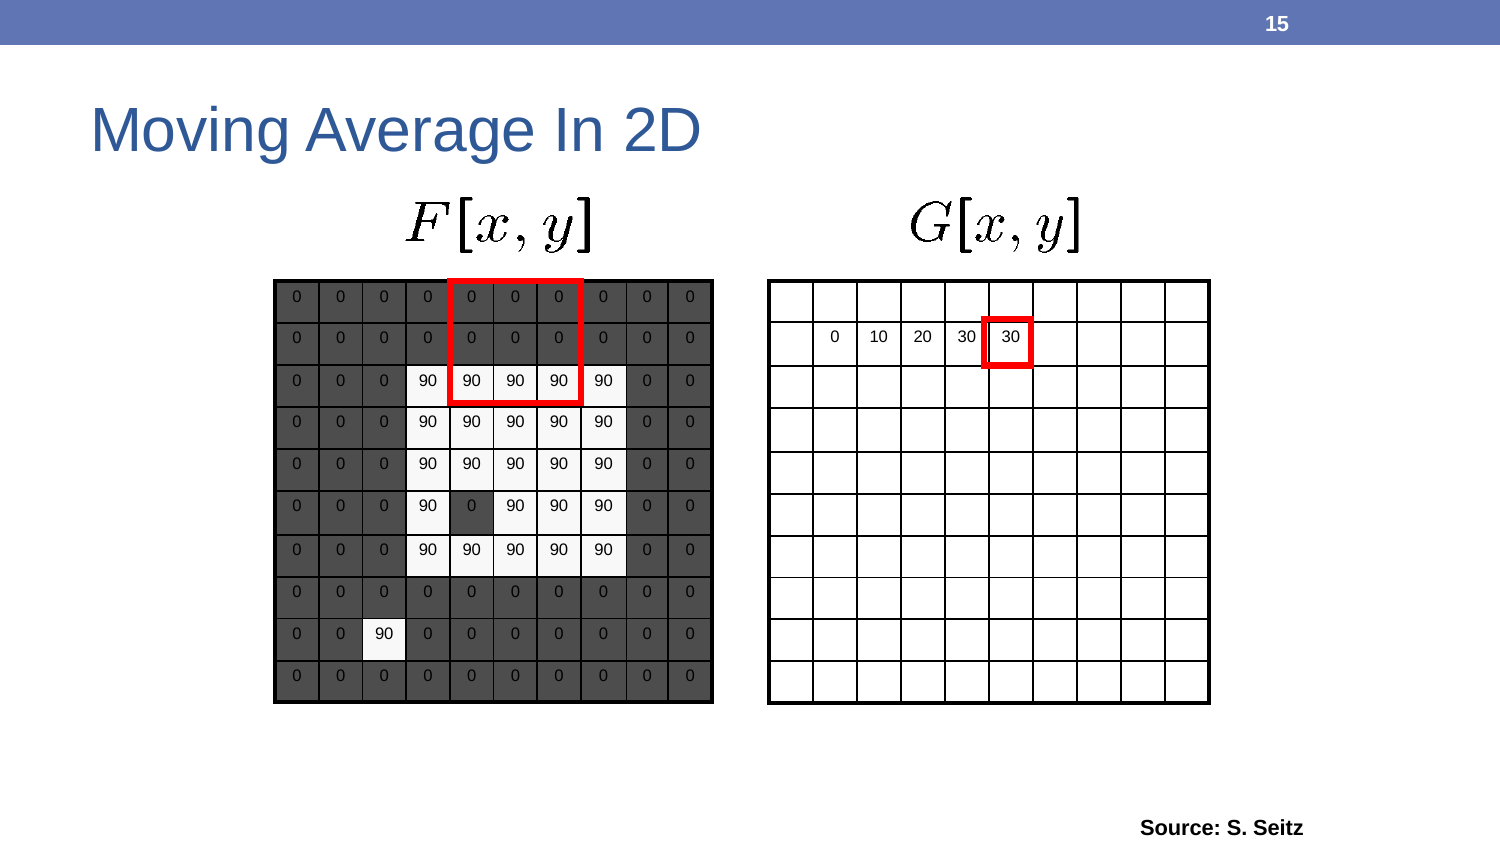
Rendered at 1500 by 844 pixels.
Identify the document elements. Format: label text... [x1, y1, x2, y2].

table_cell 0 [451, 492, 493, 534]
table_cell [902, 578, 944, 618]
table_header 0 [320, 283, 362, 322]
text_box [984, 318, 1032, 366]
table_cell [858, 662, 900, 701]
table_cell [1122, 323, 1164, 365]
table_cell [1166, 662, 1207, 701]
table_cell [1078, 367, 1120, 407]
table_cell [814, 620, 856, 660]
table_cell 90 [407, 492, 449, 534]
table_cell [771, 578, 812, 618]
table_cell [902, 620, 944, 660]
table_cell 0 [494, 619, 536, 660]
table_cell 0 [669, 450, 710, 490]
table_cell [1034, 537, 1076, 577]
table_header 0 [669, 283, 710, 322]
table_header 0 [277, 283, 318, 322]
table_cell [858, 453, 900, 493]
table_cell 0 [627, 450, 667, 490]
table_header [946, 283, 988, 321]
table_cell 90 [538, 492, 580, 534]
table_cell [946, 495, 988, 535]
table_cell 0 [363, 408, 405, 448]
table_cell 0 [669, 619, 710, 660]
table_cell [771, 367, 812, 407]
table_cell [1078, 578, 1120, 618]
table_cell 0 [277, 366, 318, 406]
table_cell [1166, 409, 1207, 451]
table_cell [946, 578, 988, 618]
table_cell 0 [320, 408, 362, 448]
table_cell [1122, 409, 1164, 451]
table_header [1122, 283, 1164, 321]
table_cell [771, 453, 812, 493]
table_header [858, 283, 900, 321]
table_cell [990, 537, 1032, 577]
table_cell 0 [669, 492, 710, 534]
table_cell [771, 537, 812, 577]
table_cell 0 [627, 492, 667, 534]
table_header [1078, 283, 1120, 321]
table_cell 90 [582, 492, 626, 534]
table_cell 0 [277, 492, 318, 534]
table_cell [1078, 323, 1120, 365]
table_header [771, 283, 812, 321]
picture [909, 196, 1079, 254]
table_cell [990, 620, 1032, 660]
table_cell 90 [538, 450, 580, 490]
table_cell [1122, 537, 1164, 577]
text_box [450, 281, 582, 404]
table_cell 0 [582, 578, 626, 618]
table_cell 0 [627, 366, 667, 406]
table_cell [814, 409, 856, 451]
table_cell 90 [407, 408, 449, 448]
table_cell [1078, 409, 1120, 451]
table_cell 90 [582, 536, 626, 576]
table_cell [771, 323, 812, 365]
table_cell 0 [277, 408, 318, 448]
table_cell [1034, 367, 1076, 407]
table_cell [902, 367, 944, 407]
table_cell [946, 620, 988, 660]
table_header 0 [582, 283, 626, 322]
table_header 0 [363, 283, 405, 322]
table_cell [946, 367, 988, 407]
table_cell 90 [451, 450, 493, 490]
table_cell 0 [363, 450, 405, 490]
table_cell 0 [814, 323, 856, 365]
table_cell 0 [407, 578, 449, 618]
table_cell 0 [277, 619, 318, 660]
table_cell 0 [627, 536, 667, 576]
table_cell 0 [407, 619, 449, 660]
table_cell 0 [582, 324, 626, 364]
table_cell [1034, 662, 1076, 701]
table_cell [990, 578, 1032, 618]
table_cell [771, 662, 812, 701]
table_cell [1122, 367, 1164, 407]
table_cell [990, 409, 1032, 451]
table_cell 90 [451, 536, 493, 576]
table_cell 10 [858, 323, 900, 365]
table_cell 0 [363, 662, 405, 700]
table_cell 90 [494, 450, 536, 490]
table_cell [1166, 578, 1207, 618]
table_cell [1166, 495, 1207, 535]
table_cell [1166, 323, 1207, 365]
table_cell [1034, 323, 1076, 365]
table_cell [1034, 495, 1076, 535]
table_cell [814, 495, 856, 535]
table_cell 0 [582, 619, 626, 660]
table_cell 90 [451, 408, 493, 448]
table_cell [902, 662, 944, 701]
table_cell 90 [363, 619, 405, 660]
table_cell 0 [320, 366, 362, 406]
table_cell 0 [451, 619, 493, 660]
table_cell [1122, 662, 1164, 701]
table_cell [1122, 453, 1164, 493]
table_cell 0 [320, 492, 362, 534]
table_cell [1122, 578, 1164, 618]
table_cell 0 [363, 324, 405, 364]
table_header 0 [407, 283, 449, 322]
table_cell 0 [277, 578, 318, 618]
table_cell 0 [363, 536, 405, 576]
table_header [1166, 283, 1207, 321]
table_cell 20 [902, 323, 944, 365]
table_cell [858, 578, 900, 618]
table_cell 0 [277, 536, 318, 576]
table_cell [814, 578, 856, 618]
table_cell 0 [669, 324, 710, 364]
table_cell [1166, 367, 1207, 407]
table_cell [1034, 620, 1076, 660]
table_cell [1034, 453, 1076, 493]
table_cell 90 [538, 408, 580, 448]
table_cell 0 [320, 536, 362, 576]
table_cell [1166, 620, 1207, 660]
table_cell 90 [407, 450, 449, 490]
table_cell [990, 662, 1032, 701]
table_cell 0 [669, 662, 710, 700]
table_cell 90 [582, 408, 626, 448]
table_cell 0 [363, 578, 405, 618]
table_cell [1166, 537, 1207, 577]
table_cell 90 [494, 408, 536, 448]
text_box Source: S. Seitz [1125, 806, 1320, 844]
title Moving Average In 2D [75, 65, 1425, 188]
table_cell [1122, 620, 1164, 660]
table_header [1034, 283, 1076, 321]
table_cell 0 [669, 366, 710, 406]
table_cell [946, 453, 988, 493]
table_cell 0 [669, 578, 710, 618]
table_cell 0 [494, 578, 536, 618]
table_header 0 [627, 283, 667, 322]
slide_number 15 [1250, 2, 1425, 43]
table_cell 0 [538, 619, 580, 660]
table_cell [858, 367, 900, 407]
table_cell [946, 409, 988, 451]
table_cell 0 [320, 619, 362, 660]
table_cell [902, 409, 944, 451]
table_cell [902, 453, 944, 493]
table_header [902, 283, 944, 321]
table_cell [858, 620, 900, 660]
table_cell 0 [451, 662, 493, 700]
table_cell 0 [277, 324, 318, 364]
table_cell [1078, 453, 1120, 493]
table_cell 0 [277, 662, 318, 700]
table_cell 90 [407, 366, 449, 406]
table_cell 0 [451, 578, 493, 618]
table_cell [771, 409, 812, 451]
table_cell 0 [277, 450, 318, 490]
table_cell 0 [538, 578, 580, 618]
table_cell 0 [669, 536, 710, 576]
table_header [814, 283, 856, 321]
table_cell [814, 662, 856, 701]
table_cell 0 [627, 619, 667, 660]
table_cell 0 [582, 662, 626, 700]
table_cell [1122, 495, 1164, 535]
table_cell [858, 495, 900, 535]
table_cell 0 [407, 662, 449, 700]
table_cell [902, 495, 944, 535]
table_cell [771, 495, 812, 535]
table_cell [1078, 662, 1120, 701]
table_cell 0 [669, 408, 710, 448]
table_cell [1034, 409, 1076, 451]
table_cell 0 [627, 324, 667, 364]
table_cell [946, 537, 988, 577]
table_cell 90 [407, 536, 449, 576]
table_cell 90 [538, 536, 580, 576]
table_cell [990, 453, 1032, 493]
table_cell 0 [627, 408, 667, 448]
table_cell 0 [627, 578, 667, 618]
table_cell 0 [320, 662, 362, 700]
table_cell 30 [946, 323, 984, 365]
table_cell 90 [582, 366, 626, 406]
table_cell 0 [363, 492, 405, 534]
table_cell 0 [320, 450, 362, 490]
picture [402, 196, 592, 254]
table_cell 0 [494, 662, 536, 700]
table_cell [990, 495, 1032, 535]
table_cell [814, 537, 856, 577]
table_cell [814, 453, 856, 493]
table_cell 0 [407, 324, 449, 364]
table_cell 0 [538, 662, 580, 700]
table_cell [771, 620, 812, 660]
table_cell [946, 662, 988, 701]
table_cell [858, 409, 900, 451]
table_cell [814, 367, 856, 407]
table_cell 90 [494, 492, 536, 534]
table_cell 0 [627, 662, 667, 700]
table_cell [1078, 620, 1120, 660]
table_cell [1034, 578, 1076, 618]
table_cell [990, 367, 1032, 407]
table_cell [1078, 537, 1120, 577]
table_cell [902, 537, 944, 577]
table_cell 0 [320, 324, 362, 364]
table_header [990, 283, 1032, 318]
table_cell 0 [363, 366, 405, 406]
table_cell [1078, 495, 1120, 535]
table_cell 0 [320, 578, 362, 618]
table_cell 90 [494, 536, 536, 576]
table_cell [1166, 453, 1207, 493]
table_cell [858, 537, 900, 577]
table_cell 90 [582, 450, 626, 490]
